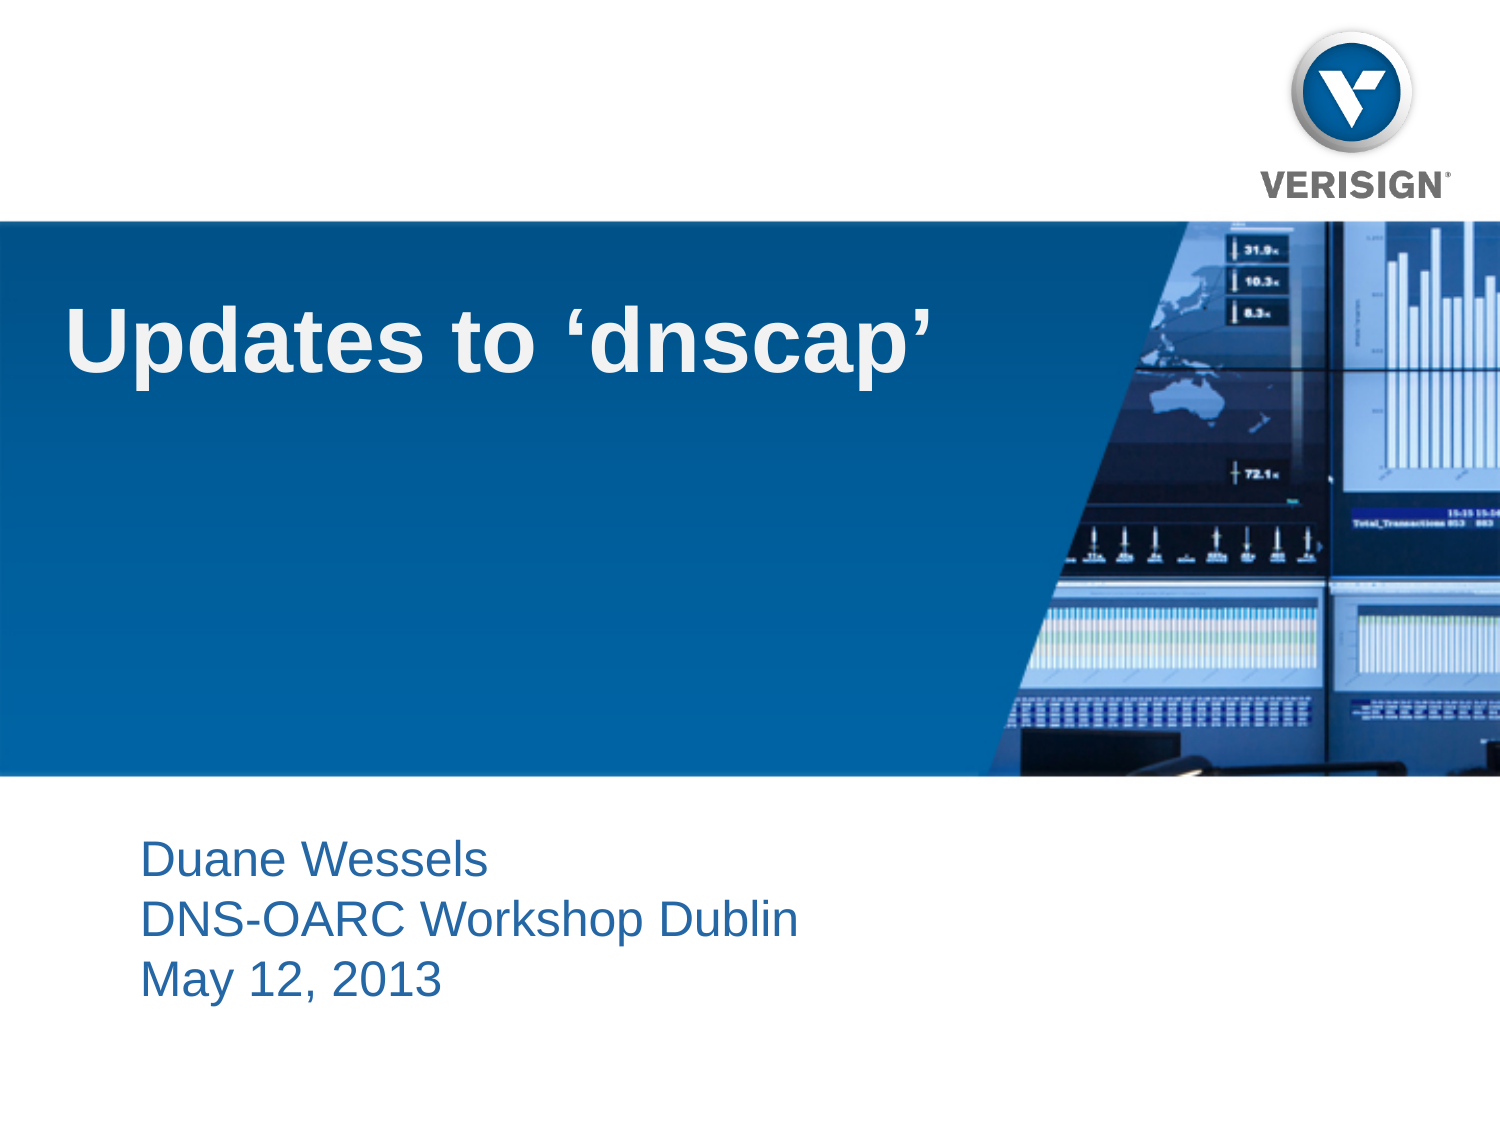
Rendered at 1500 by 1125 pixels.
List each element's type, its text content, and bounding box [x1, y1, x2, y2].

picture [0, 14, 1500, 800]
text_box Duane Wessels DNS-OARC Workshop Dublin May 12, 2013 [124, 818, 1388, 1088]
text_box Updates to ‘dnscap’ [50, 273, 1266, 527]
